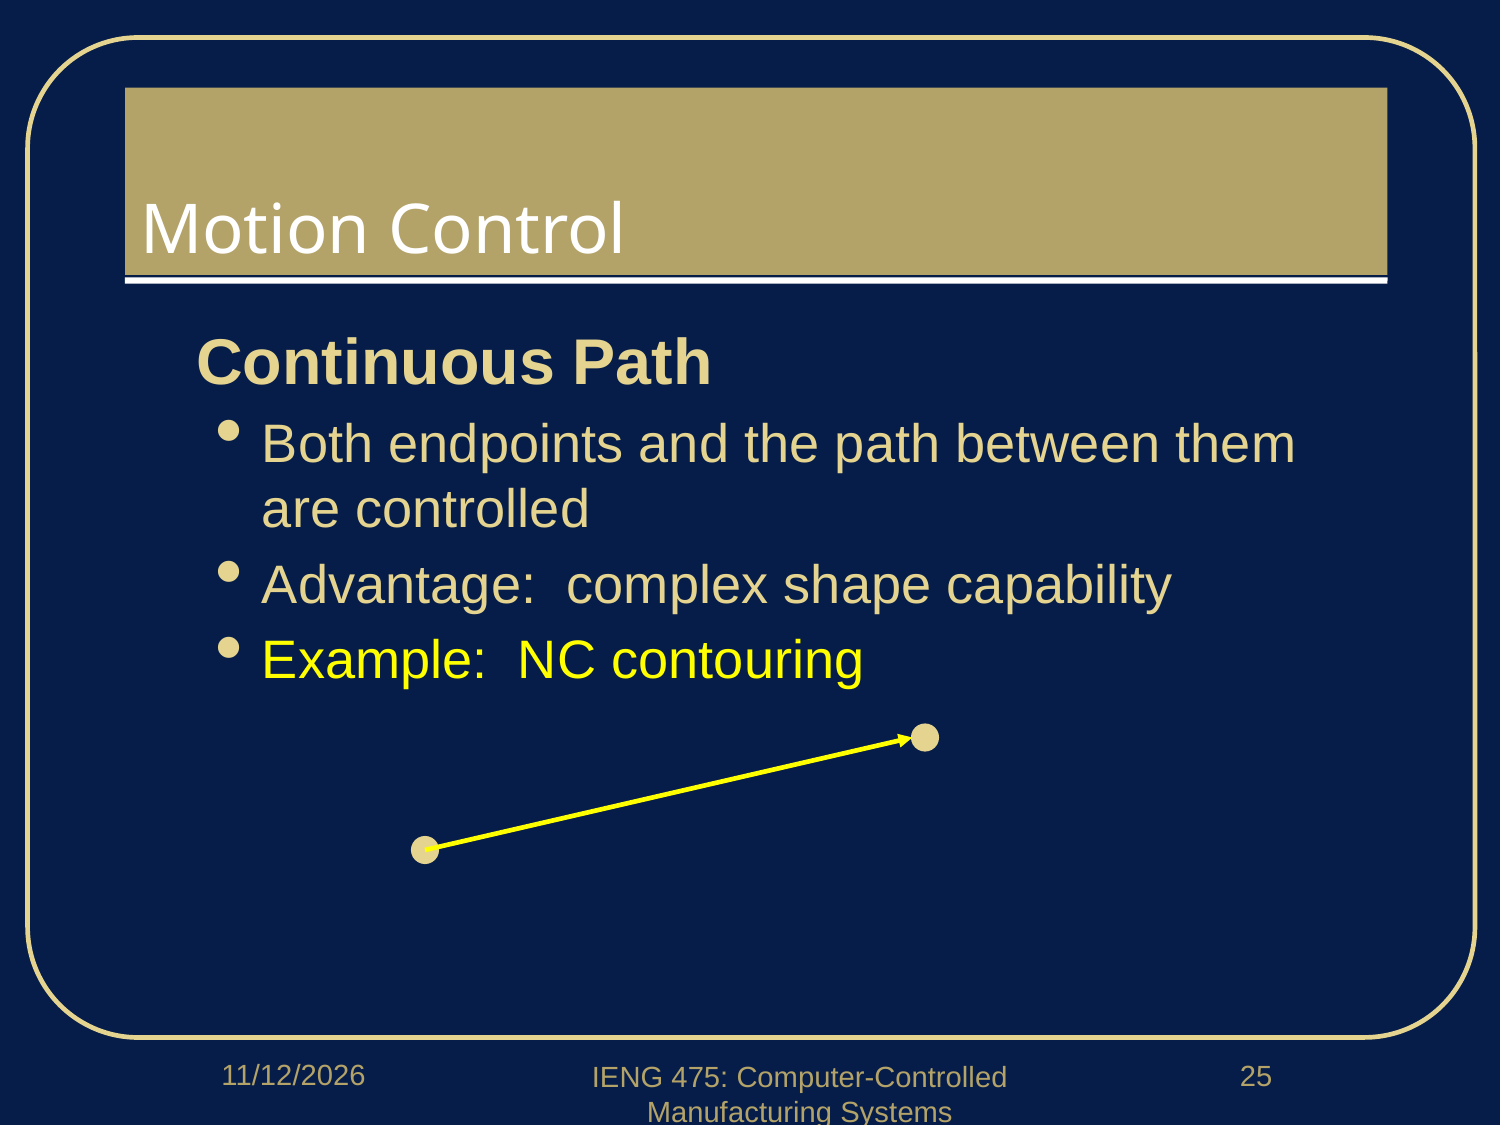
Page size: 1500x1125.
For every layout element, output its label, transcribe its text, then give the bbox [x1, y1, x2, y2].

list Continuous Path Both endpoints and the path between them are controlled Advantage: complex shape capability Example: NC contouring [125, 312, 1388, 975]
text_box [912, 725, 938, 751]
text_box [412, 837, 438, 863]
slide_number 25 [1124, 1049, 1388, 1125]
text_box [424, 734, 913, 851]
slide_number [124, 1048, 463, 1124]
title Motion Control [125, 87, 1388, 275]
footer IENG 475: Computer-Controlled Manufacturing Systems [537, 1050, 1063, 1125]
